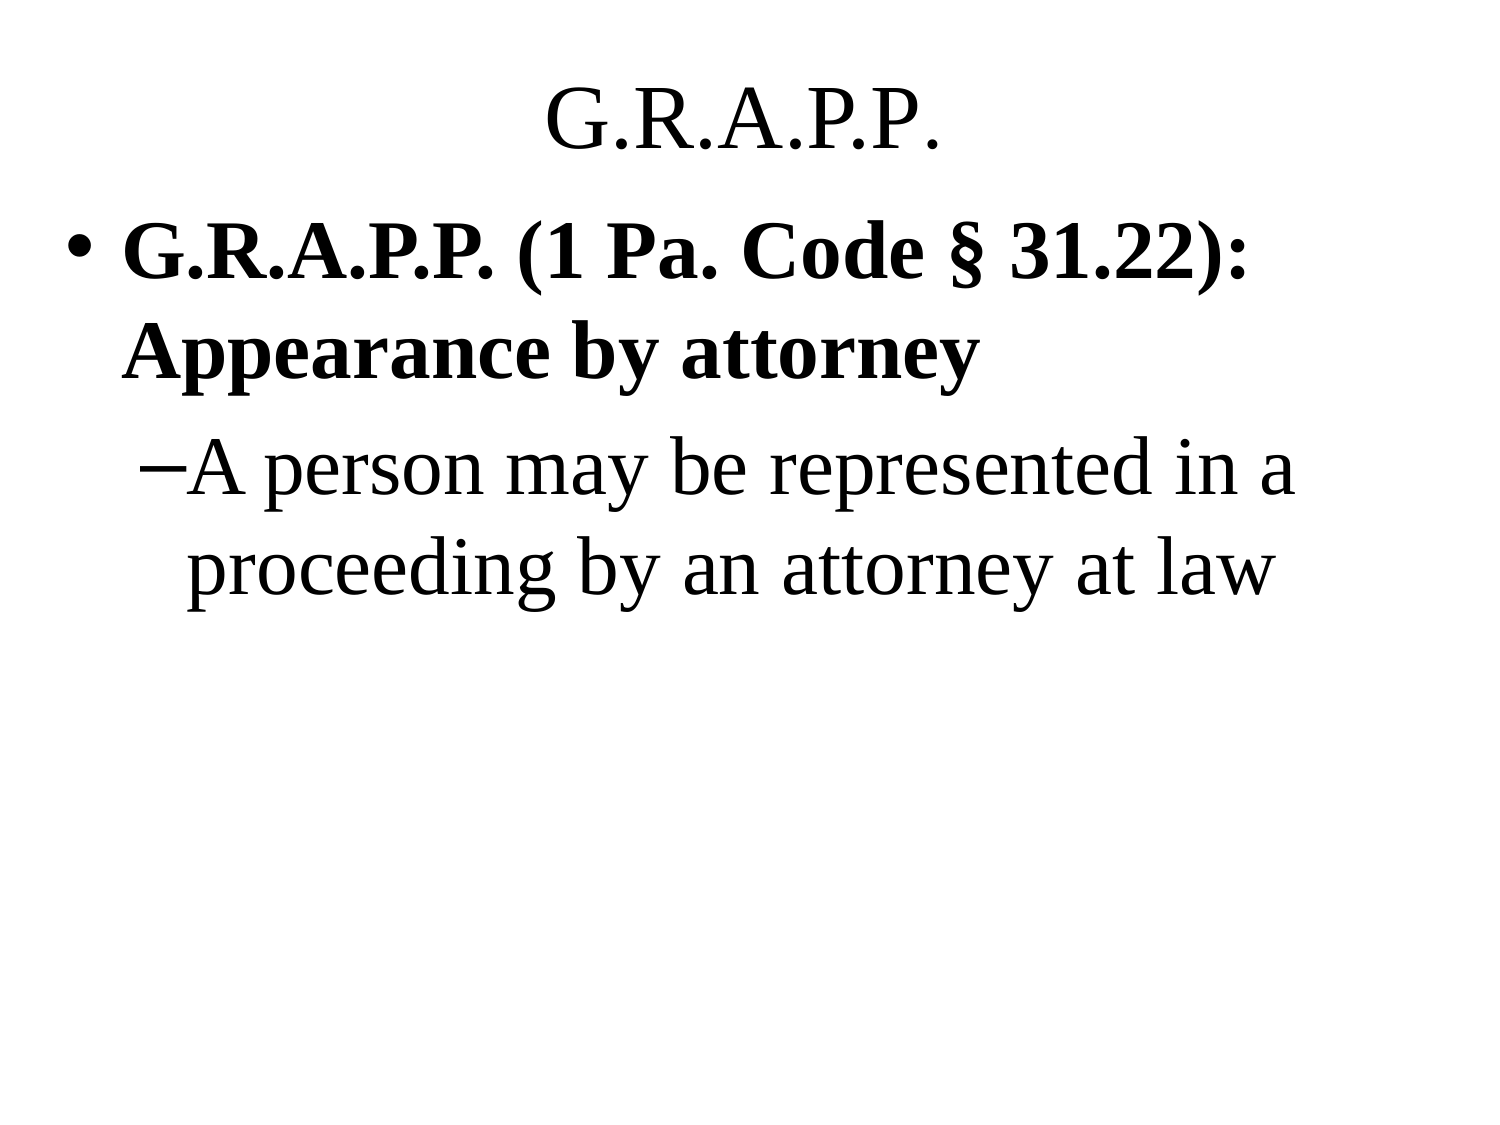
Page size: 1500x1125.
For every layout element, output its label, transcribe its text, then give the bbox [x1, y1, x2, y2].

list G.R.A.P.P. (1 Pa. Code § 31.22): Appearance by attorney A person may be represented in a proceeding by an attorney at law [50, 187, 1400, 1105]
text_box G.R.A.P.P. [149, 49, 1338, 175]
